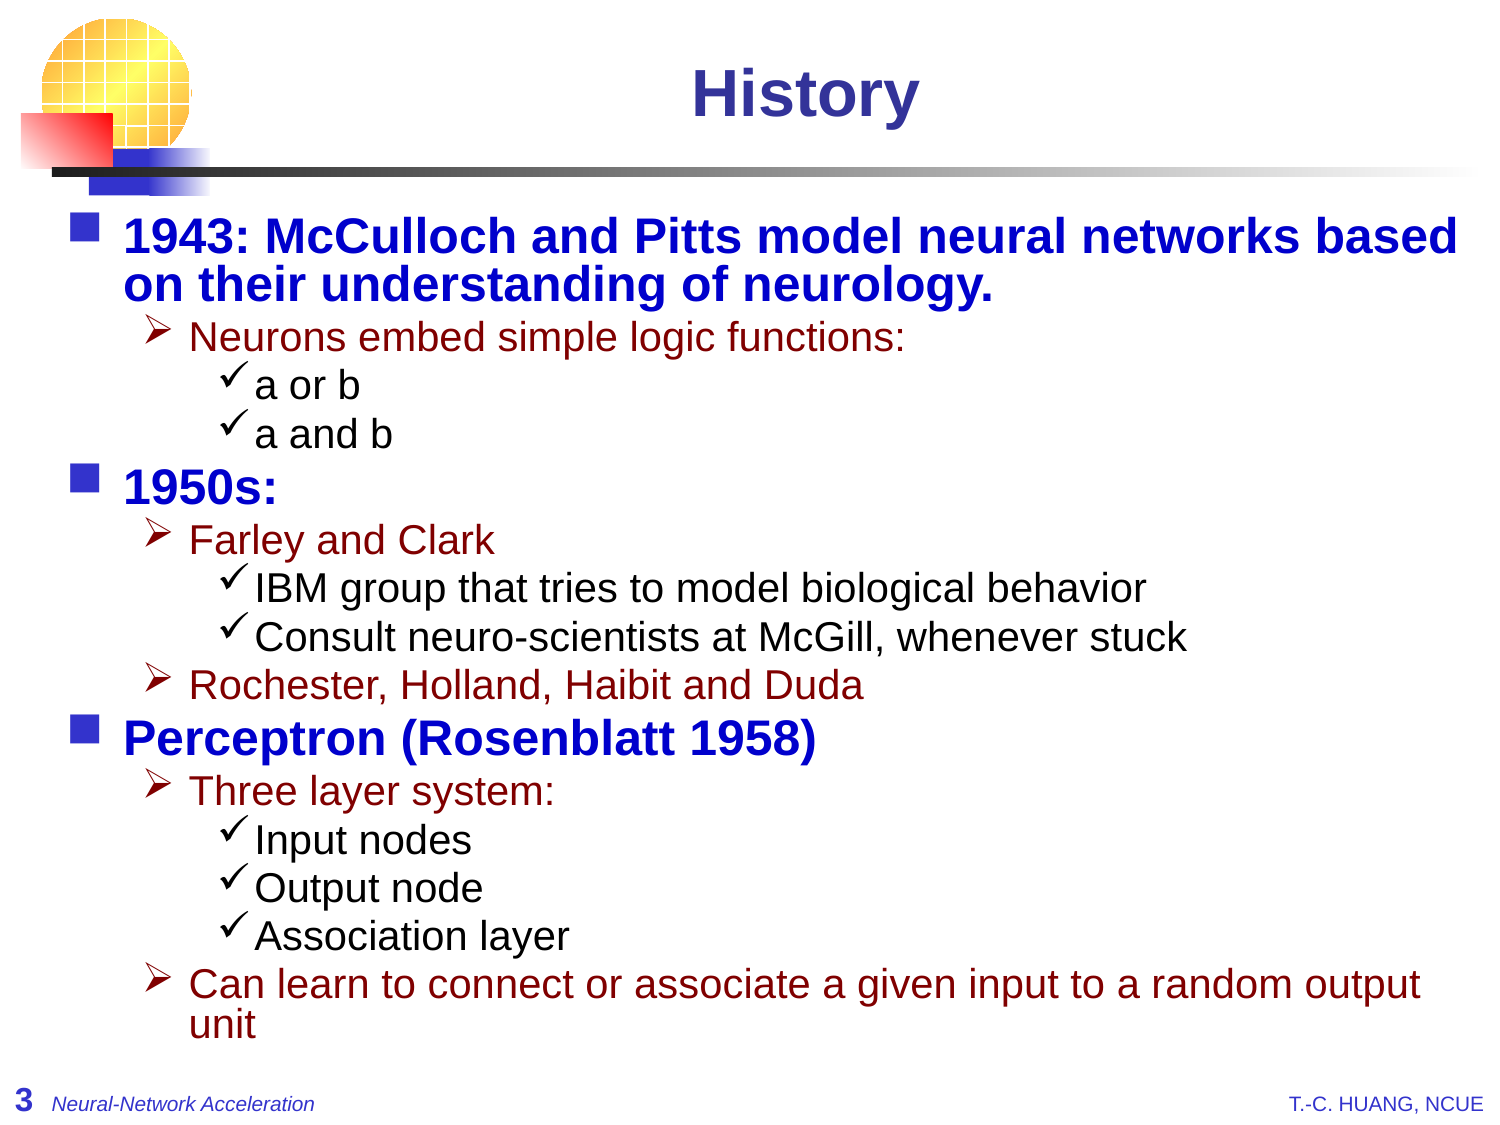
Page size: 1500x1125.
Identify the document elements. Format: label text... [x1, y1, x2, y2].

list 1943: McCulloch and Pitts model neural networks based on their understanding of neurology. Neurons embed simple logic functions: a or b a and b 1950s: Farley and Clark IBM group that tries to model biological behavior Consult neuro-scientists at McGill, whenever stuck Rochester, Holland, Haibit and Duda Perceptron (Rosenblatt 1958) Three layer system: Input nodes Output node Association layer Can learn to connect or associate a given input to a random output unit [51, 207, 1500, 1098]
title History [112, 6, 1500, 173]
